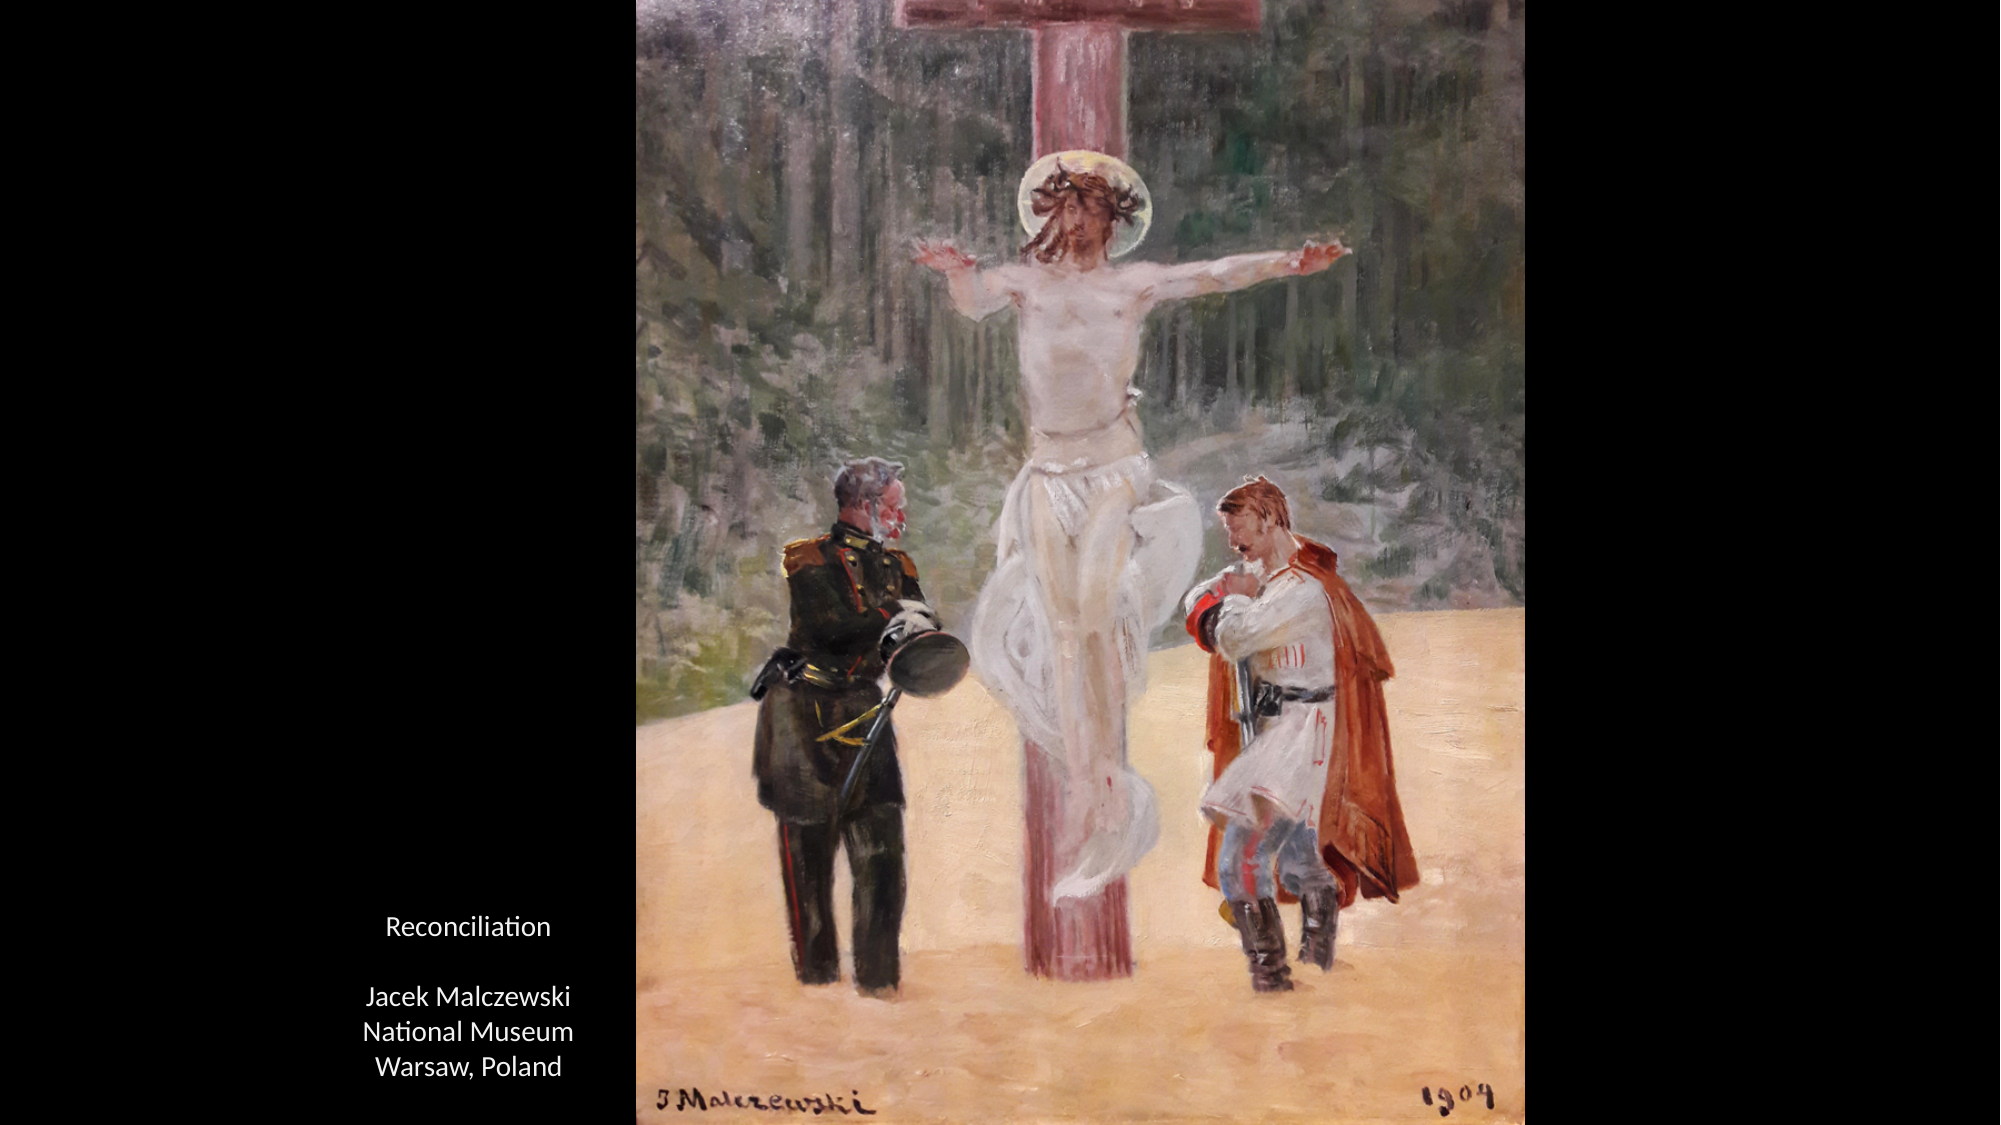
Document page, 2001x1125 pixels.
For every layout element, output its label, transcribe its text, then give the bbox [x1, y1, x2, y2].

text_box Reconciliation Jacek Malczewski National Museum Warsaw, Poland [324, 899, 613, 1090]
picture [636, 0, 1526, 1125]
